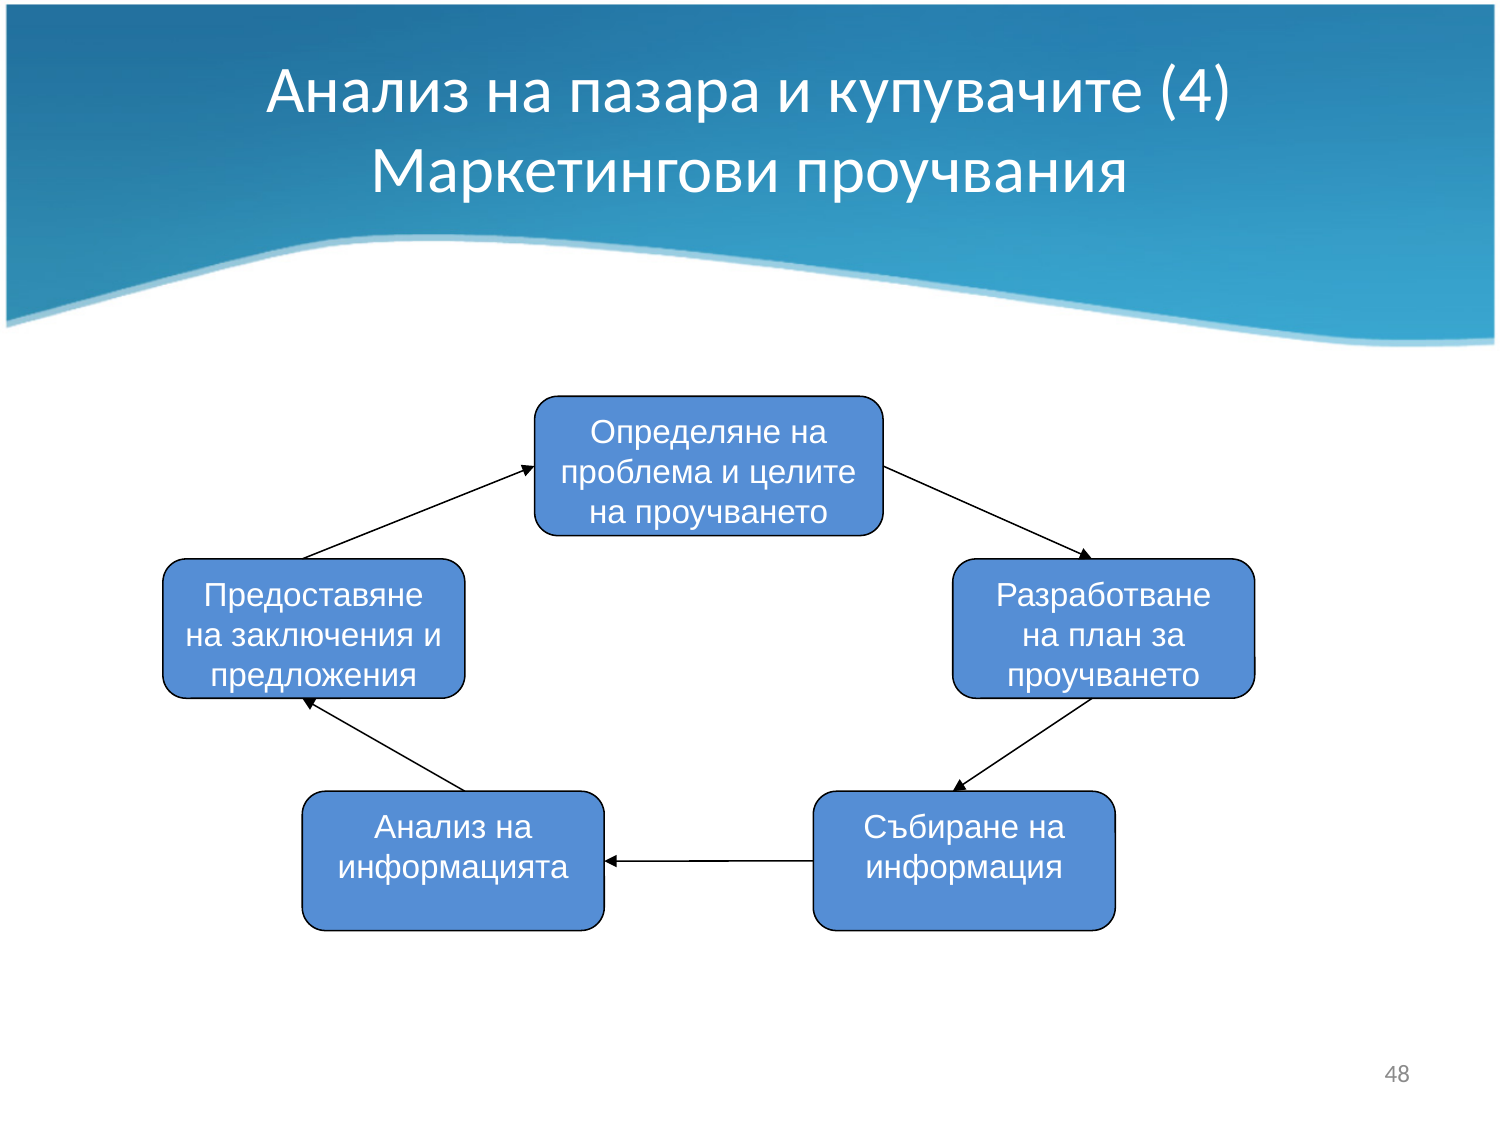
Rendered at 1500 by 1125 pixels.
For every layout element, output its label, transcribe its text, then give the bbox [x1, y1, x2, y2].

picture [0, 1, 1500, 1125]
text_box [139, 349, 1302, 1048]
slide_number 48 [1074, 1042, 1425, 1103]
title Анализ на пазара и купувачите (4) Маркетингови проучвания [29, 18, 1471, 233]
